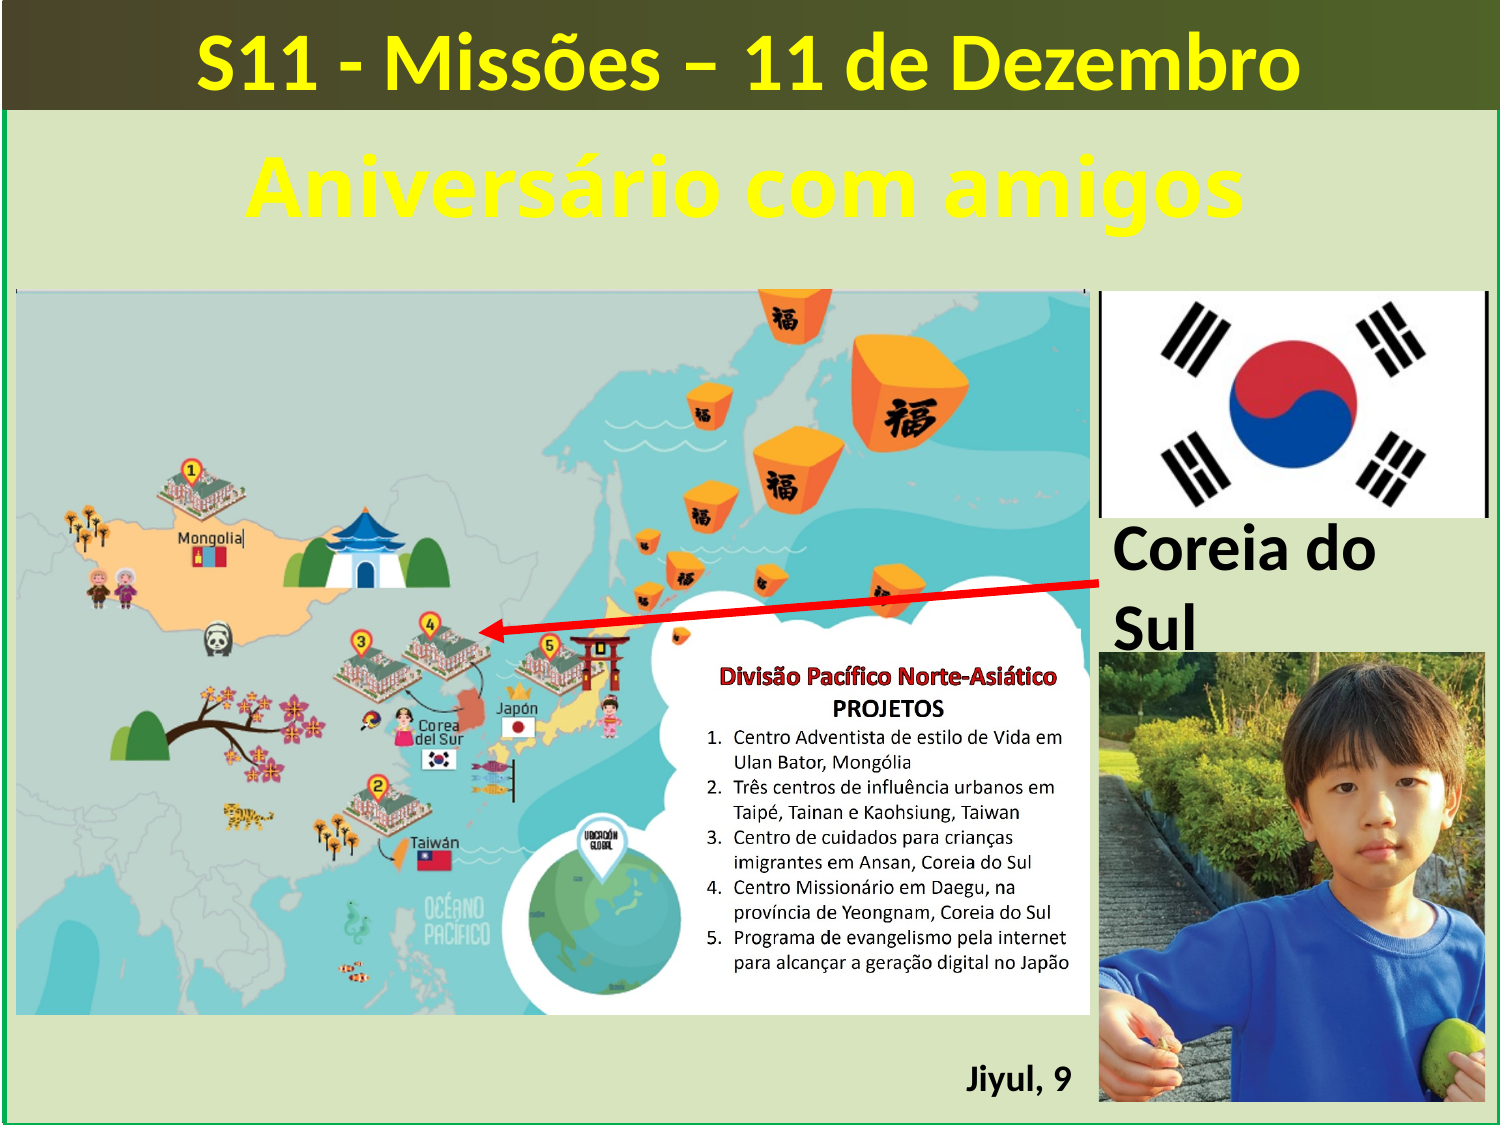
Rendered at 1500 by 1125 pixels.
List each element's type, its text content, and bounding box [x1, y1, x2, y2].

list S11 - Missões – 11 de Dezembro [2, 0, 1497, 110]
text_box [478, 582, 1100, 634]
list Jiyul, 9 [29, 1046, 1087, 1102]
list Aniversário com amigos [5, 127, 1486, 260]
picture [16, 289, 1090, 1015]
picture [1098, 291, 1489, 519]
picture [1098, 651, 1486, 1102]
list Coreia do Sul [1098, 533, 1486, 633]
